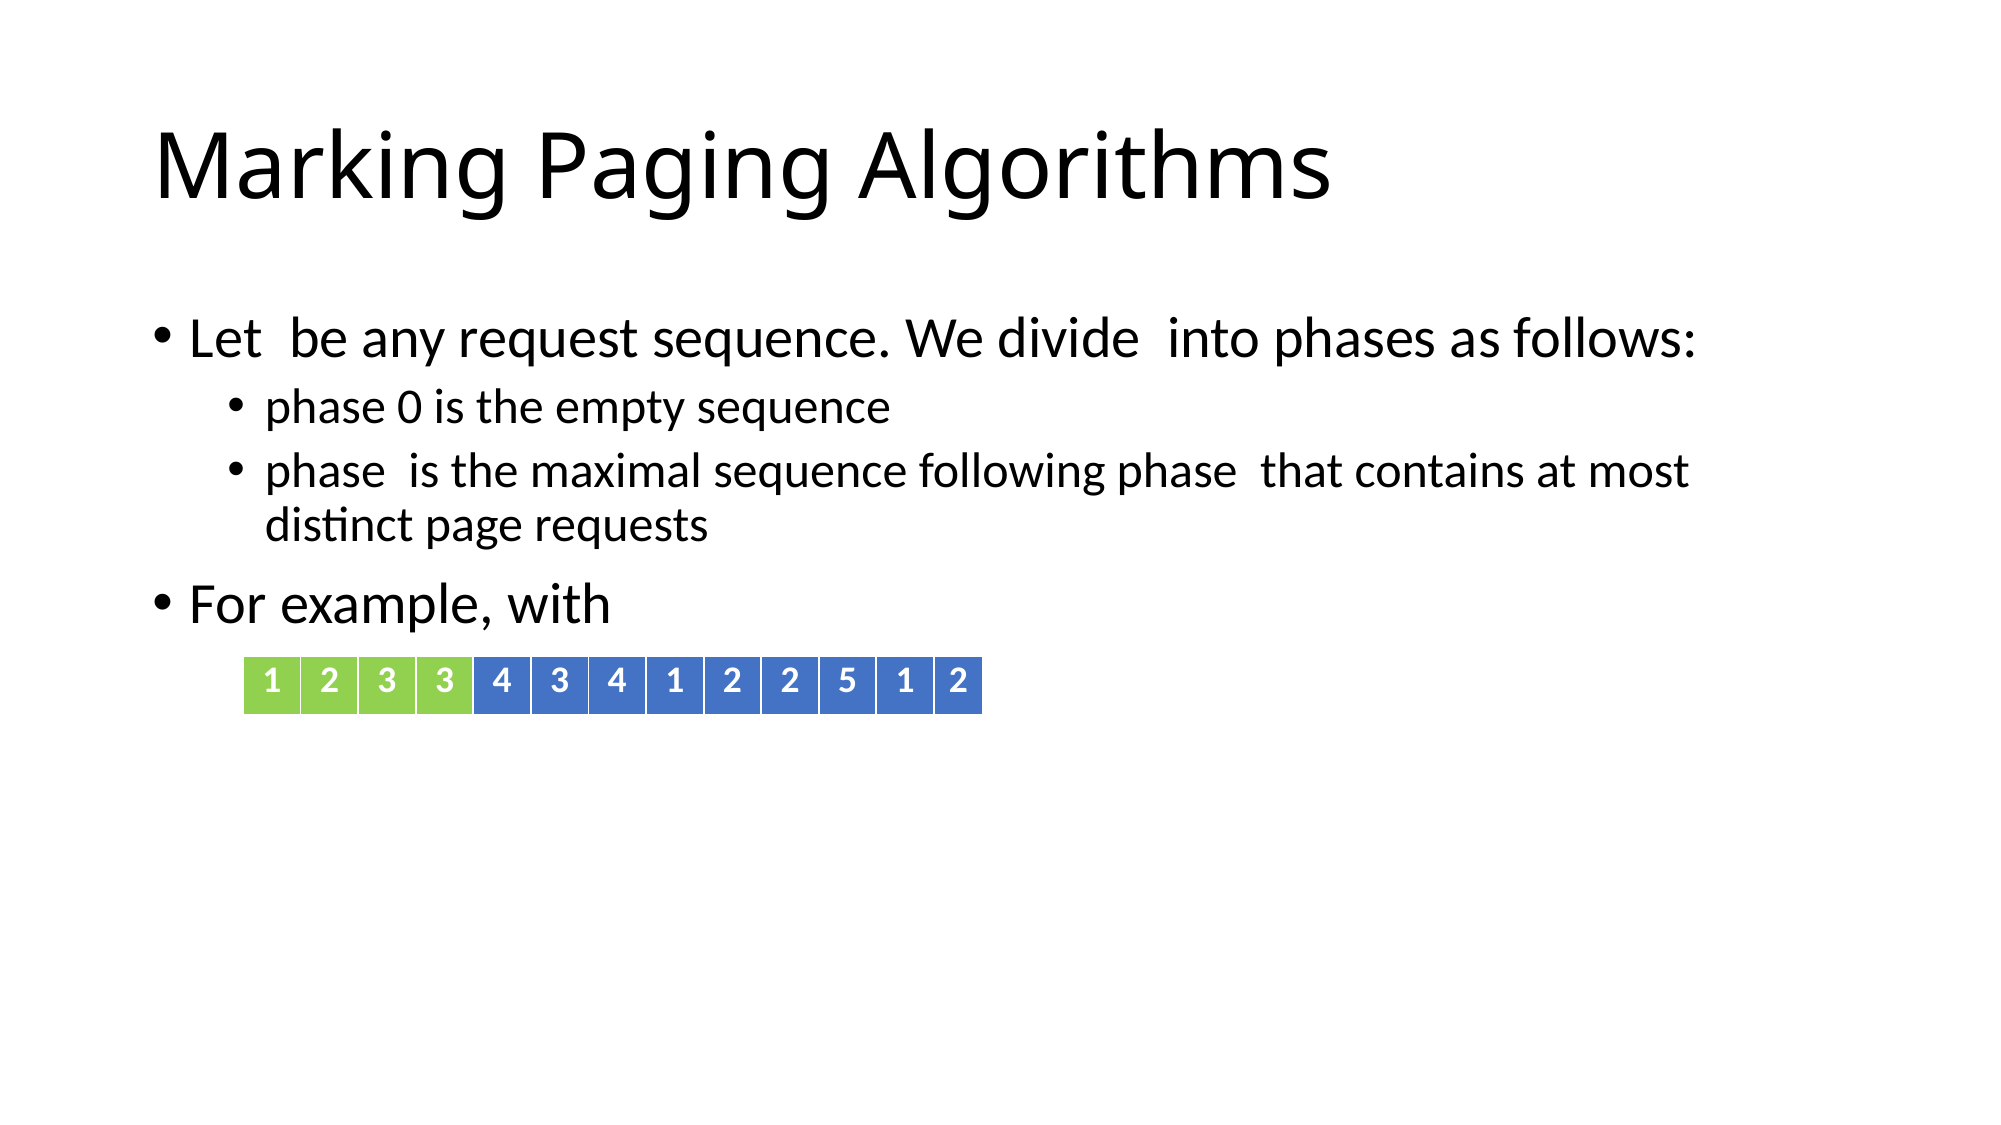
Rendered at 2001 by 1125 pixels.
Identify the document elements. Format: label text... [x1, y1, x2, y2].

table_header 4 [589, 657, 645, 714]
table_header 2 [935, 657, 982, 714]
table_header 4 [474, 657, 530, 714]
table_header 3 [359, 657, 415, 714]
table_header 2 [762, 657, 818, 714]
table_header 1 [647, 657, 703, 714]
table_header 1 [244, 657, 300, 714]
table_header 3 [417, 657, 472, 714]
table_header 2 [301, 657, 357, 714]
table_header 2 [705, 657, 760, 714]
title Marking Paging Algorithms [137, 59, 1863, 278]
table_header 1 [877, 657, 933, 714]
table_header 3 [532, 657, 588, 714]
table_header 5 [820, 657, 875, 714]
